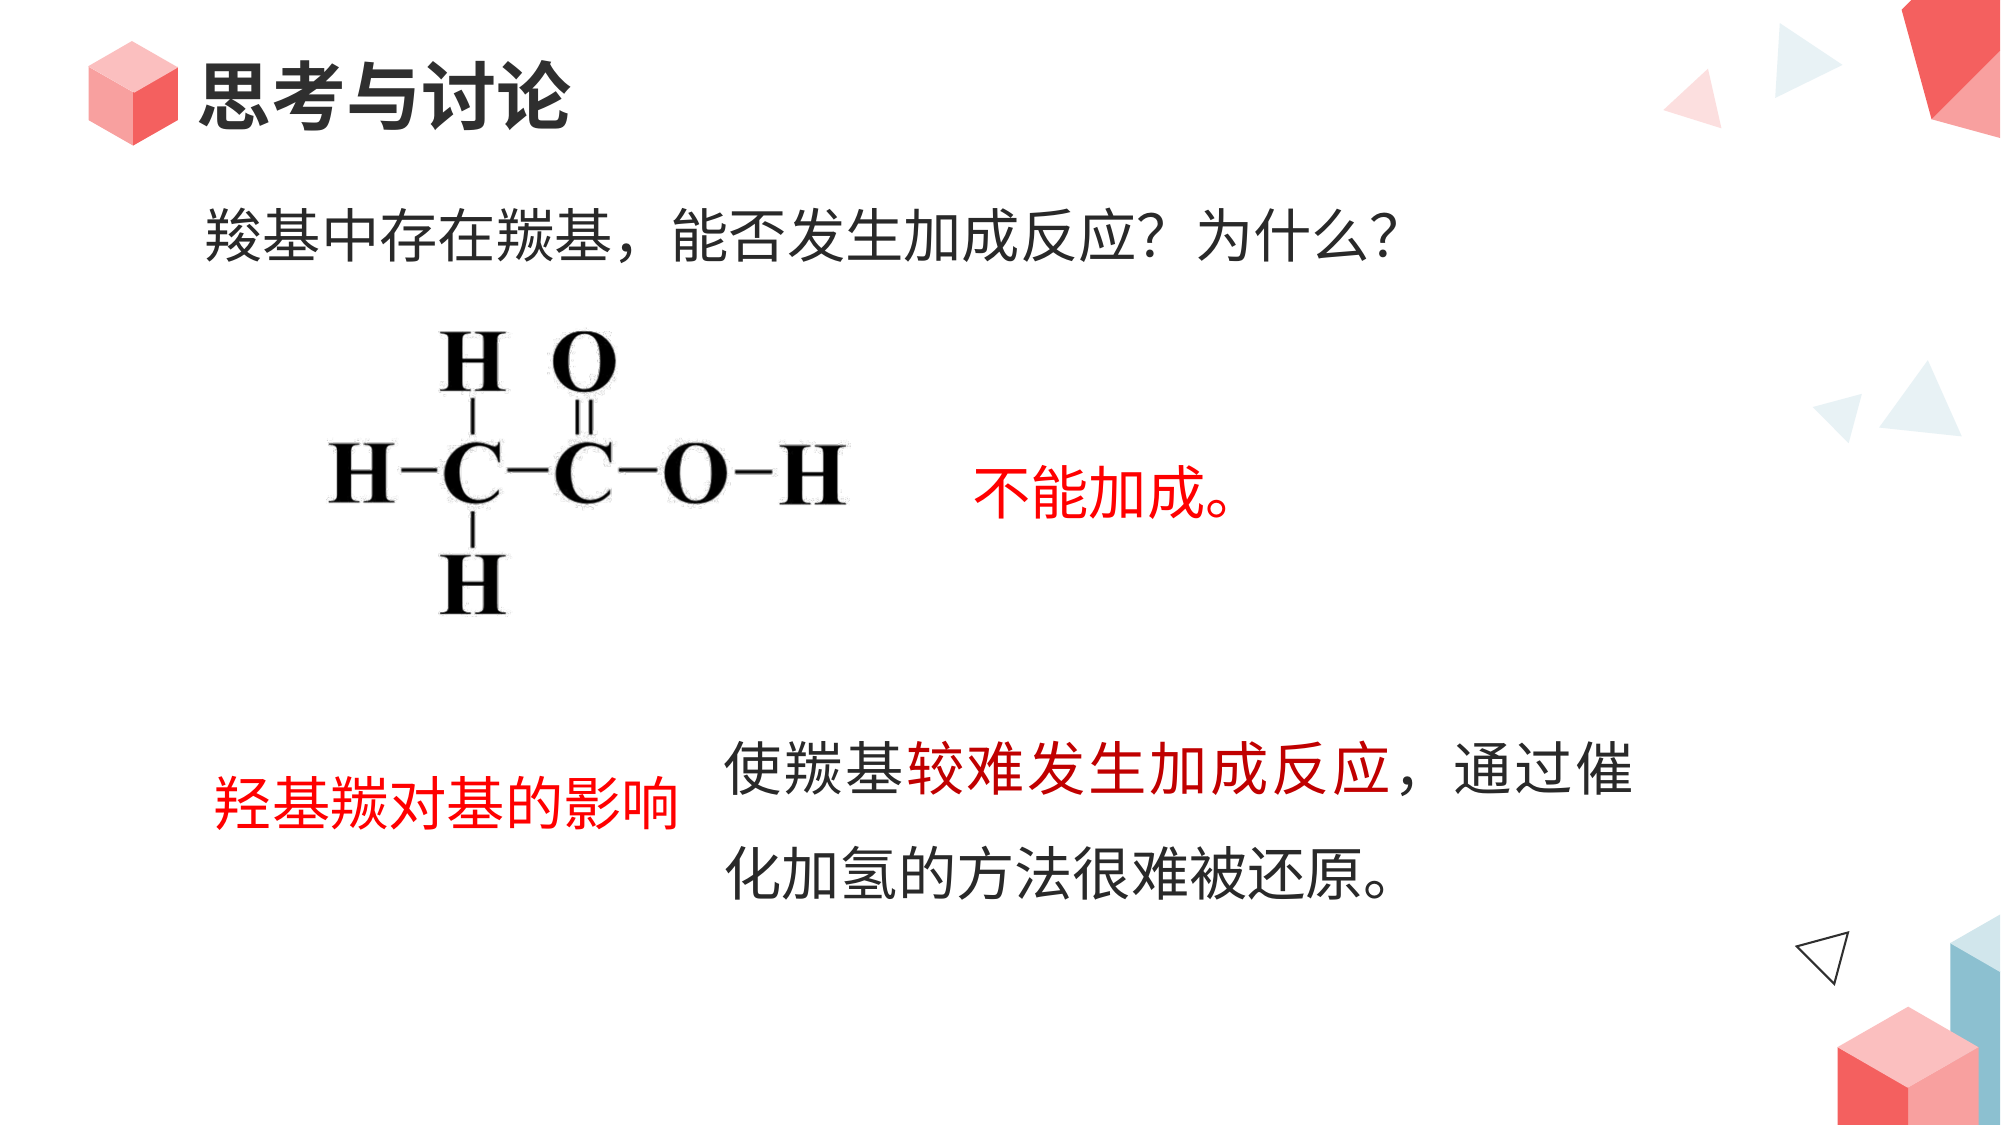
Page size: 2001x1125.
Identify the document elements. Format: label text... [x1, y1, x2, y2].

title 思考与讨论 [196, 49, 1892, 141]
text_box 不能加成。 [964, 429, 1286, 534]
text_box 羟基羰对基的影响 [199, 759, 695, 845]
text_box 使羰基较难发生加成反应，通过催化加氢的方法很难被还原。 [715, 689, 1643, 916]
picture [319, 310, 864, 624]
text_box 羧基中存在羰基，能否发生加成反应？为什么？ [196, 173, 1675, 278]
